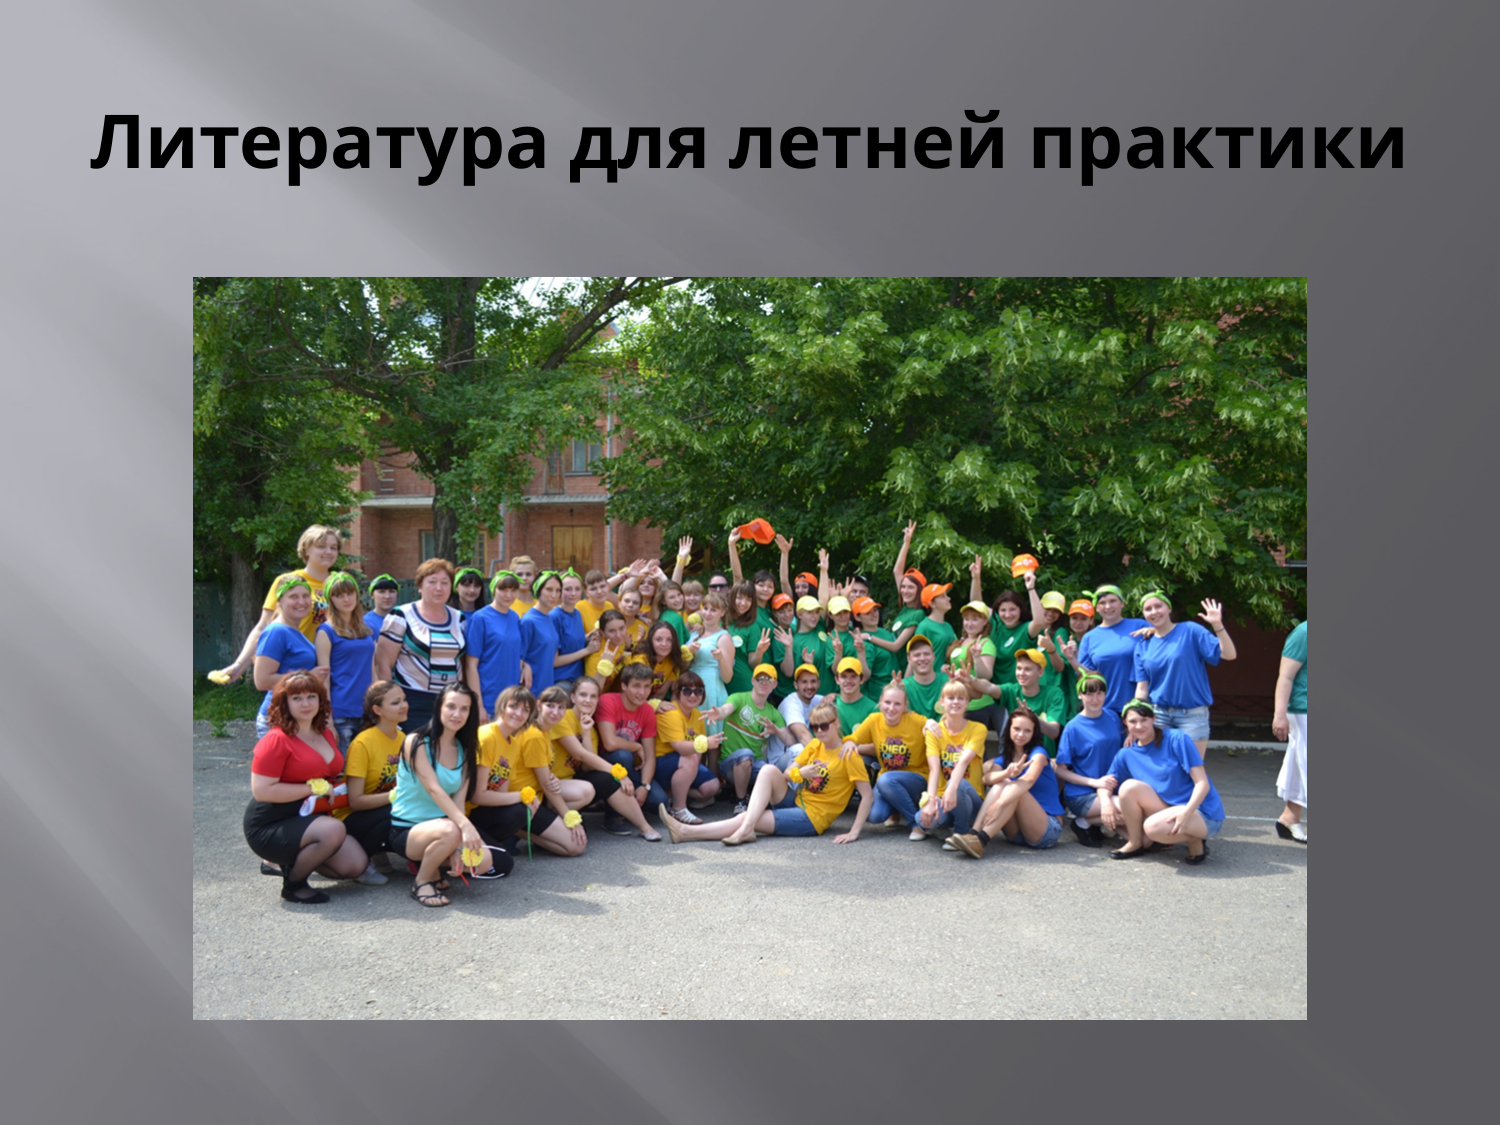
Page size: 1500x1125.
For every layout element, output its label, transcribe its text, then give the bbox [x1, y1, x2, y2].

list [193, 277, 1307, 1020]
title Литература для летней практики [75, 45, 1425, 233]
